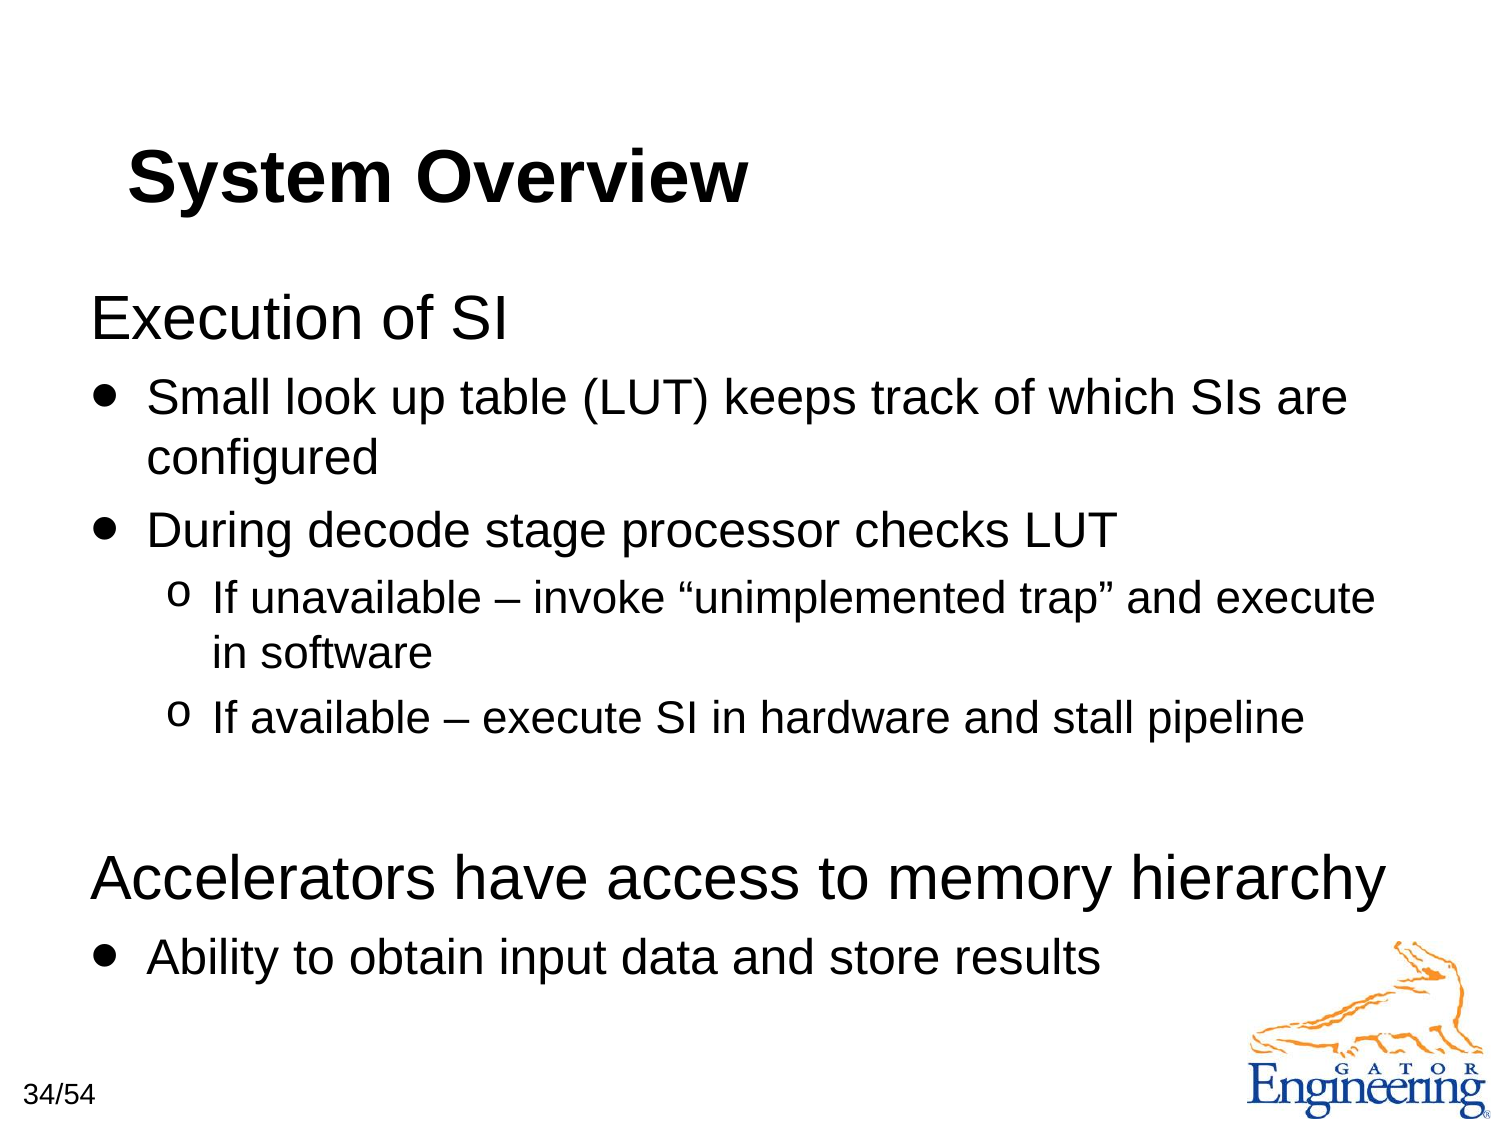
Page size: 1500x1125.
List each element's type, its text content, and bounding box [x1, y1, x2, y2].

list Execution of SI Small look up table (LUT) keeps track of which SIs are configured During decode stage processor checks LUT If unavailable – invoke “unimplemented trap” and execute in software If available – execute SI in hardware and stall pipeline Accelerators have access to memory hierarchy Ability to obtain input data and store results [75, 262, 1425, 1078]
text_box 34/54 [8, 1068, 115, 1119]
title System Overview [75, 45, 1425, 233]
text_box [1247, 941, 1491, 1119]
